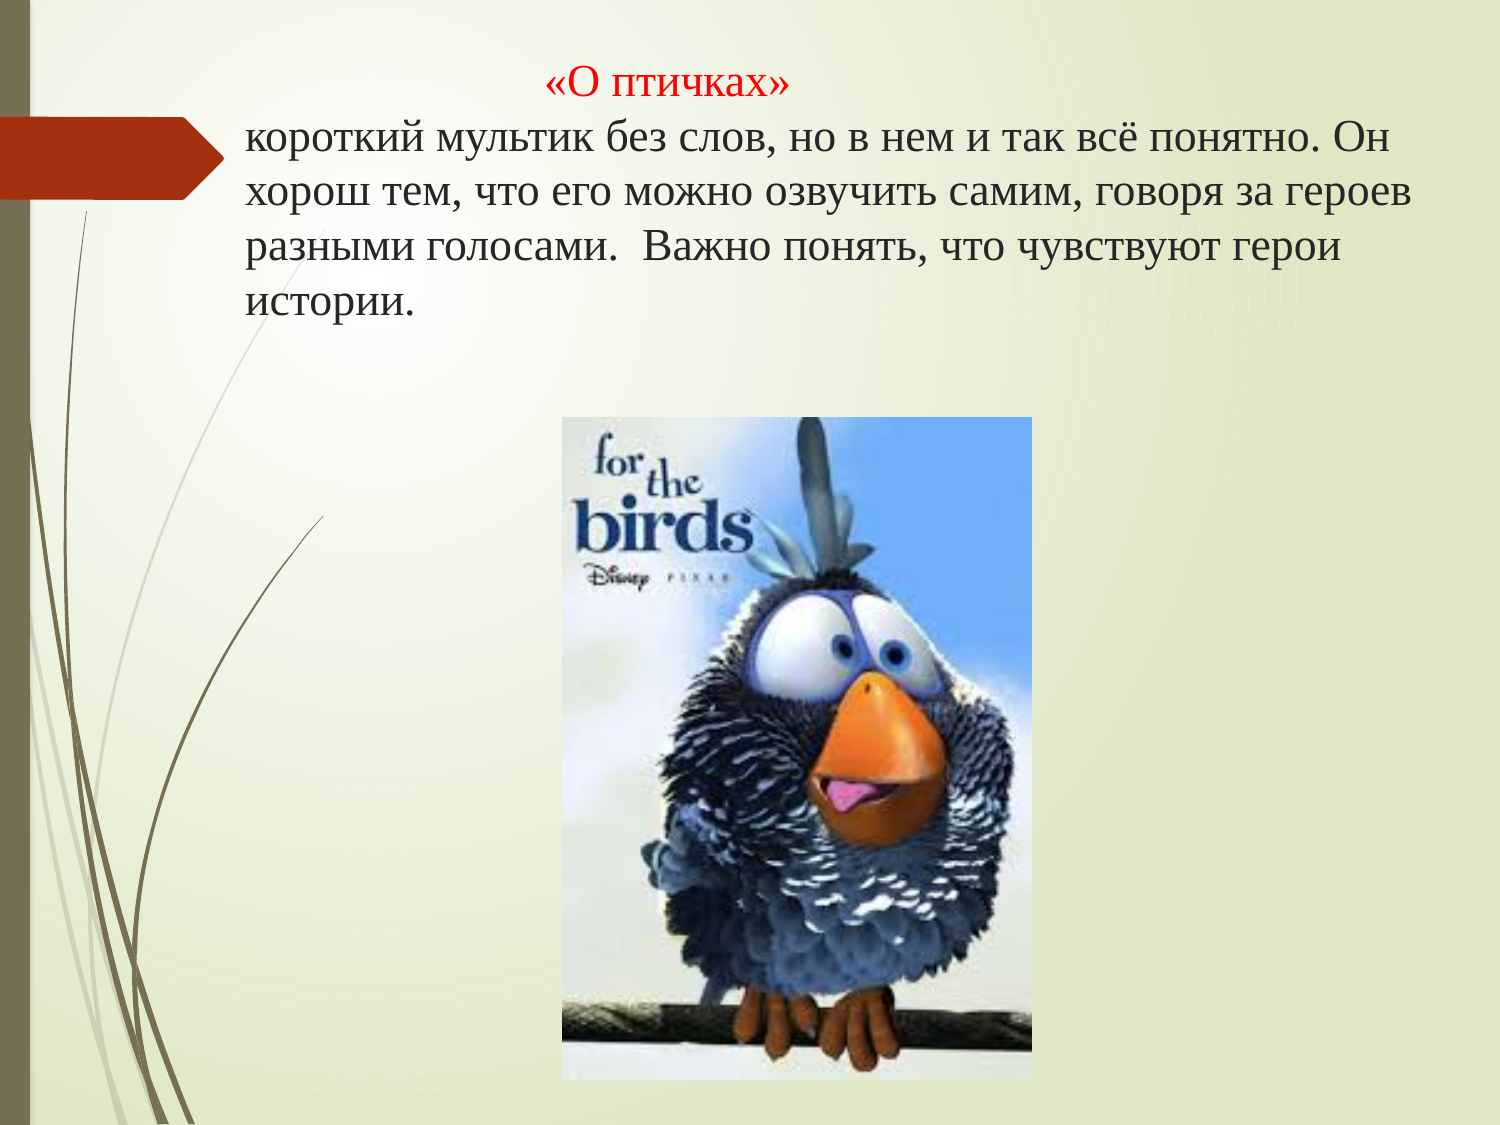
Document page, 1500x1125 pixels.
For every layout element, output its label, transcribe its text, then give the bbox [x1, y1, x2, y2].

title «О птичках» короткий мультик без слов, но в нем и так всё понятно. Он хорош тем, что его можно озвучить самим, говоря за героев разными голосами. Важно понять, что чувствуют герои истории. [230, 42, 1500, 385]
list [562, 416, 1032, 1080]
